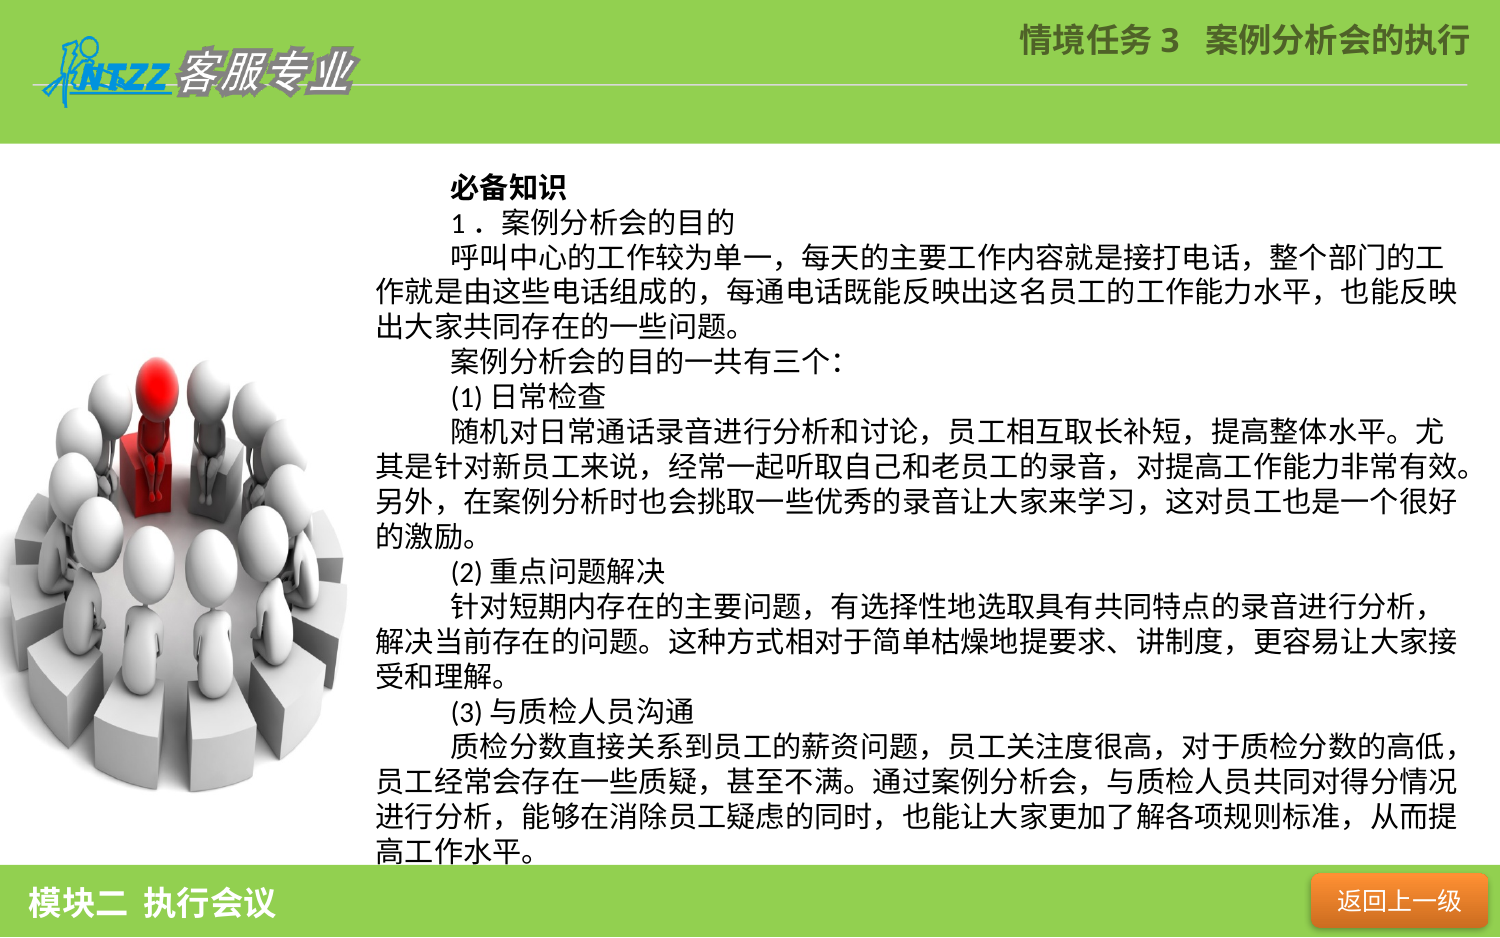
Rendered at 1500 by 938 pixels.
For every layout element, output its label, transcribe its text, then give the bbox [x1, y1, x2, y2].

text_box [0, 864, 1500, 937]
picture [0, 314, 356, 836]
picture [82, 40, 96, 55]
text_box 情境任务3 案例分析会的执行 [991, 13, 1483, 65]
picture [63, 44, 75, 72]
text_box 模块二 执行会议 [17, 876, 337, 928]
picture [74, 64, 84, 87]
picture [74, 48, 86, 66]
picture [101, 73, 111, 85]
text_box 返回上一级 [1311, 873, 1489, 929]
text_box 必备知识 1．案例分析会的目的 呼叫中心的工作较为单一，每天的主要工作内容就是接打电话，整个部门的工作就是由这些电话组成的，每通电话既能反映出这名员工的工作能力水平，也能反映出大家共同存在的一些问题。 案例分析会的目的一共有三个： (1)日常检查 随机对日常通话录音进行分析和讨论，员工相互取长补短，提高整体水平。尤其是针对新员工来说，经常一起听取自己和老员工的录音，对提高工作能力非常有效。另外，在案例分析时也会挑取一些优秀的录音让大家来学习，这对员工也是一个很好的激励。 (2)重点问题解决 针对短期内存在的主要问题，有选择性地选取具有共同特点的录音进行分析，解决当前存在的问题。这种方式相对于简单枯燥地提要求、讲制度，更容易让大家接受和理解。 (3)与质检人员沟通 质检分数直接关系到员工的薪资问题，员工关注度很高，对于质检分数的高低，员工经常会存在一些质疑，甚至不满。通过案例分析会，与质检人员共同对得分情况进行分析，能够在消除员工疑虑的同时，也能让大家更加了解各项规则标准，从而提高工作水平。 [360, 161, 1483, 876]
picture [40, 36, 85, 108]
picture [85, 85, 92, 91]
text_box [0, 0, 1500, 144]
picture [67, 36, 362, 108]
